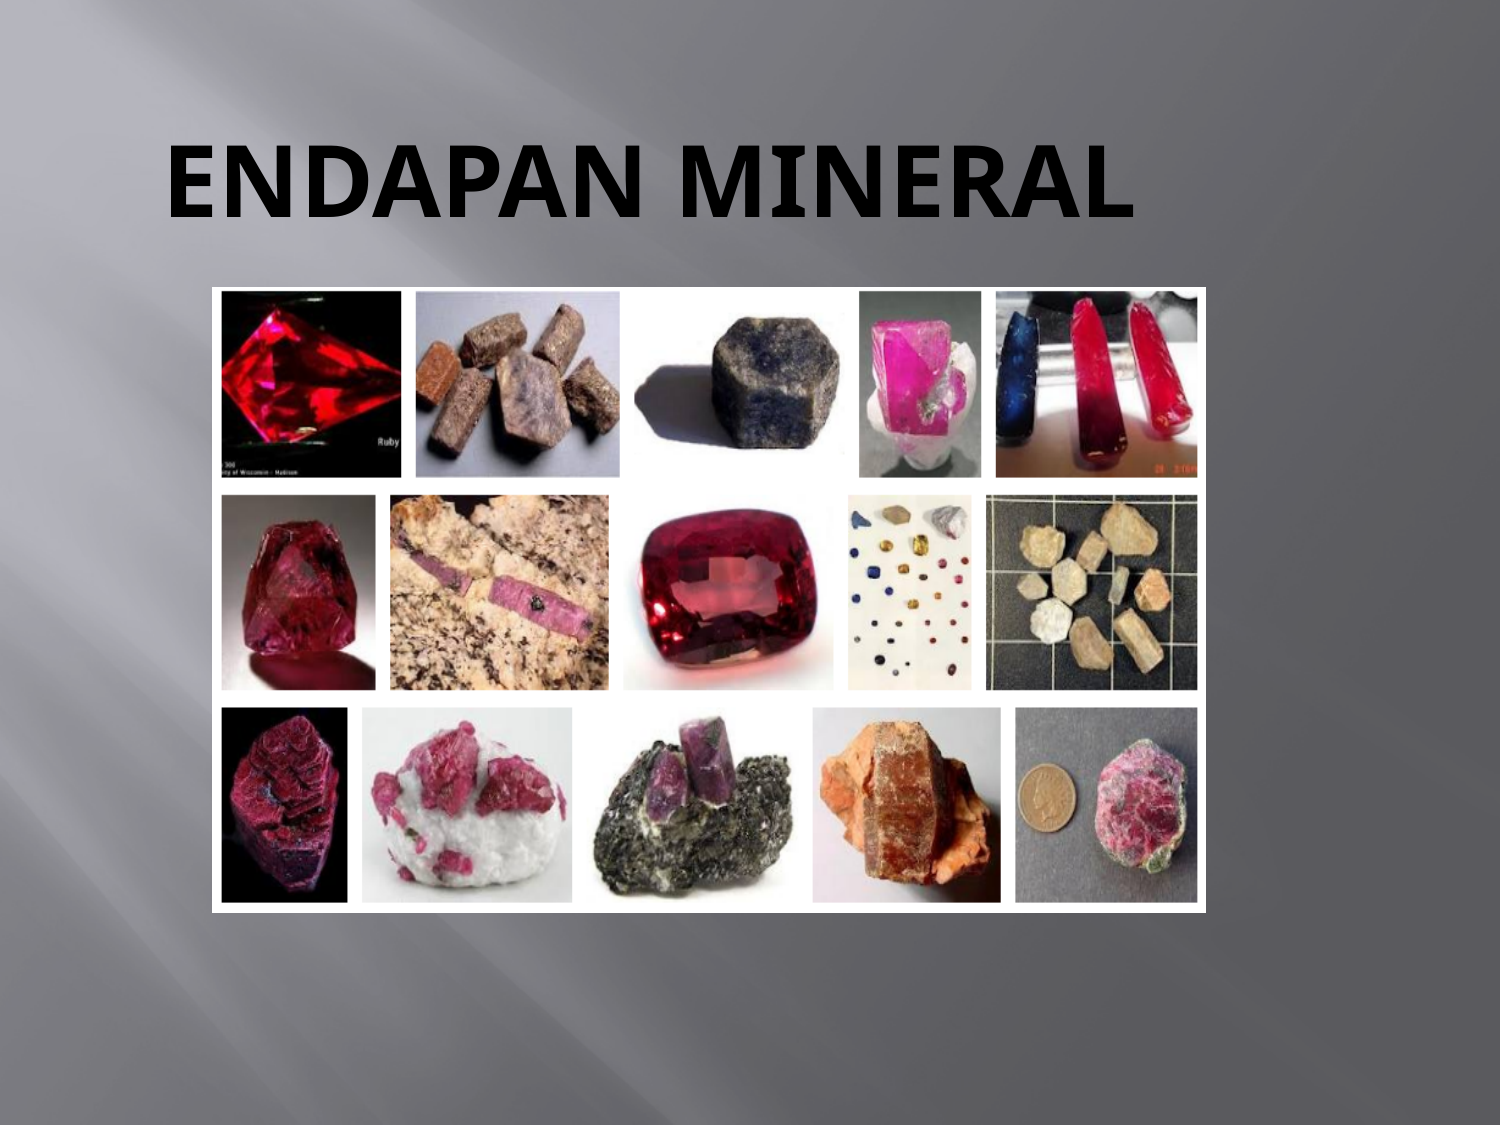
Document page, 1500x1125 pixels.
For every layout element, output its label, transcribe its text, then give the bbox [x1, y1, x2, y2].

title Endapan mineral [0, 0, 1325, 238]
picture [212, 287, 1206, 913]
